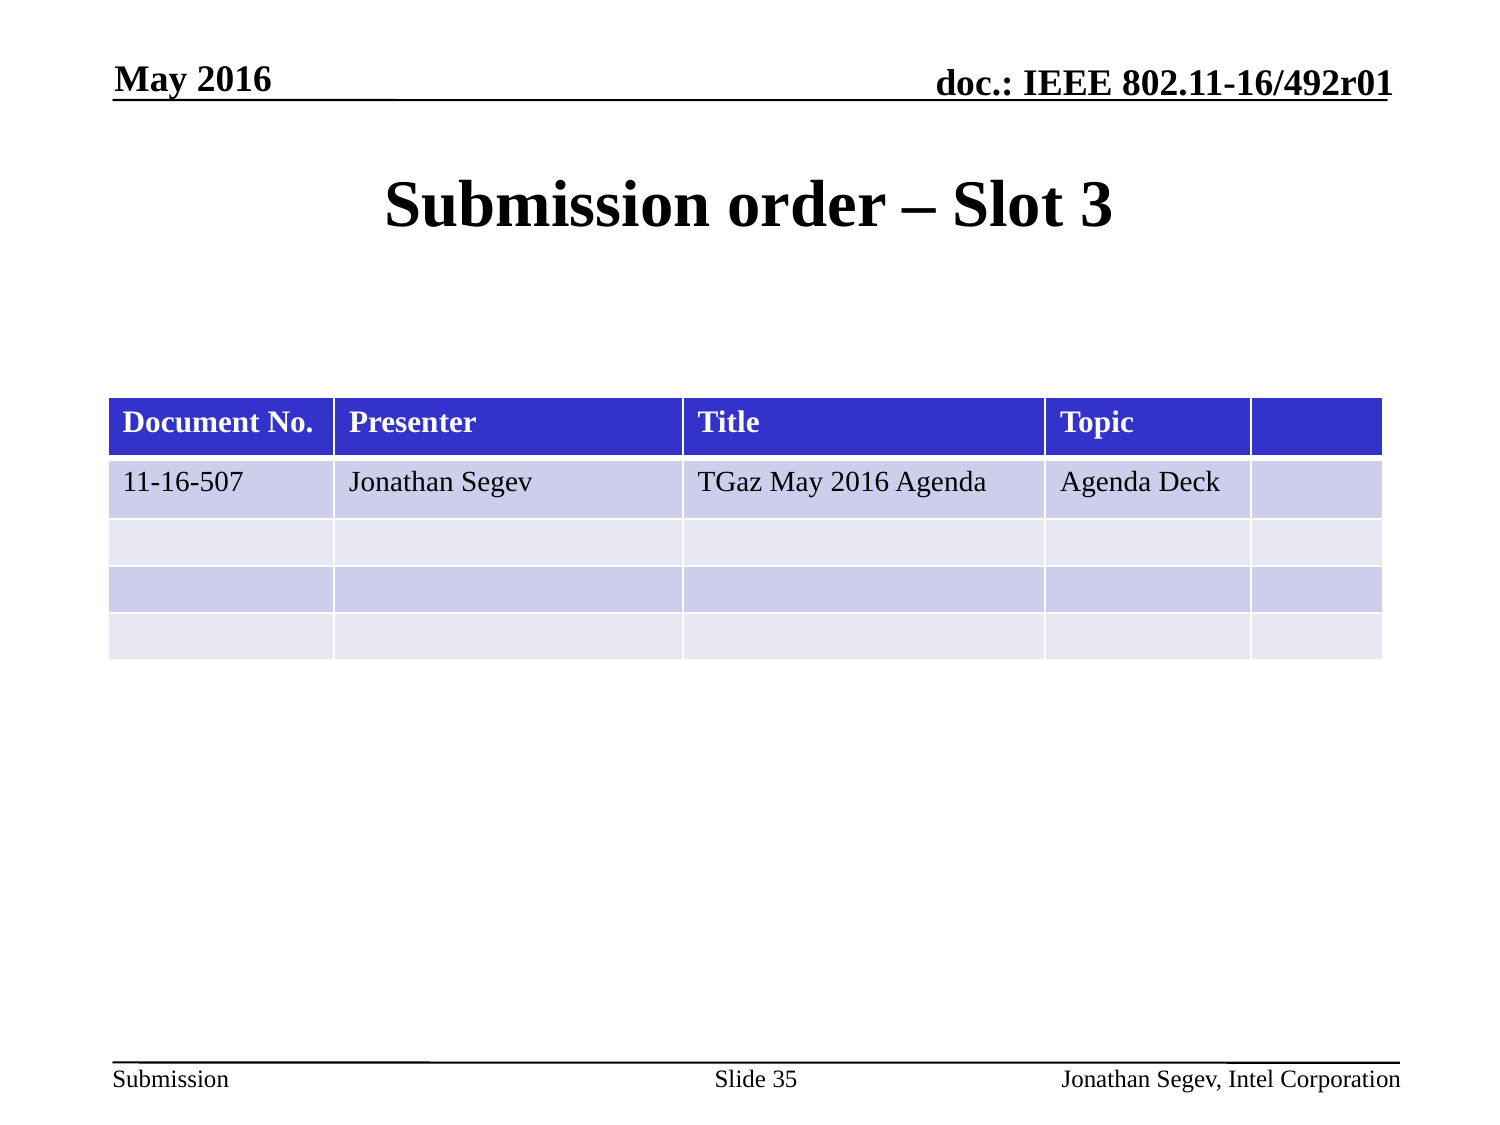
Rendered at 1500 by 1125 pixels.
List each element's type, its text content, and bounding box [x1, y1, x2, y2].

title Submission order – Slot 3 [112, 112, 1388, 288]
table_cell [684, 520, 1044, 565]
table_cell [1252, 461, 1382, 518]
table_cell [684, 567, 1044, 612]
slide_number Slide 35 [712, 1061, 800, 1123]
table_cell [335, 520, 682, 565]
table_cell [335, 614, 682, 659]
table_cell 11-16-507 [109, 461, 333, 518]
table_cell [109, 614, 333, 659]
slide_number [114, 54, 423, 100]
table_header Title [684, 398, 1044, 455]
table_cell [1252, 567, 1382, 612]
table_cell [109, 520, 333, 565]
table_cell [1046, 520, 1250, 565]
table_cell Agenda Deck [1046, 461, 1250, 518]
table_cell [335, 567, 682, 612]
table_cell [1046, 567, 1250, 612]
footer Jonathan Segev, Intel Corporation [878, 1061, 1402, 1093]
table_header Document No. [109, 398, 333, 455]
table_cell [1046, 614, 1250, 659]
table_cell Jonathan Segev [335, 461, 682, 518]
table_header Topic [1046, 398, 1250, 455]
table_cell [1252, 520, 1382, 565]
table_cell TGaz May 2016 Agenda [684, 461, 1044, 518]
table_header [1252, 398, 1382, 455]
table_cell [1252, 614, 1382, 659]
table_cell [684, 614, 1044, 659]
table_cell [109, 567, 333, 612]
table_header Presenter [335, 398, 682, 455]
